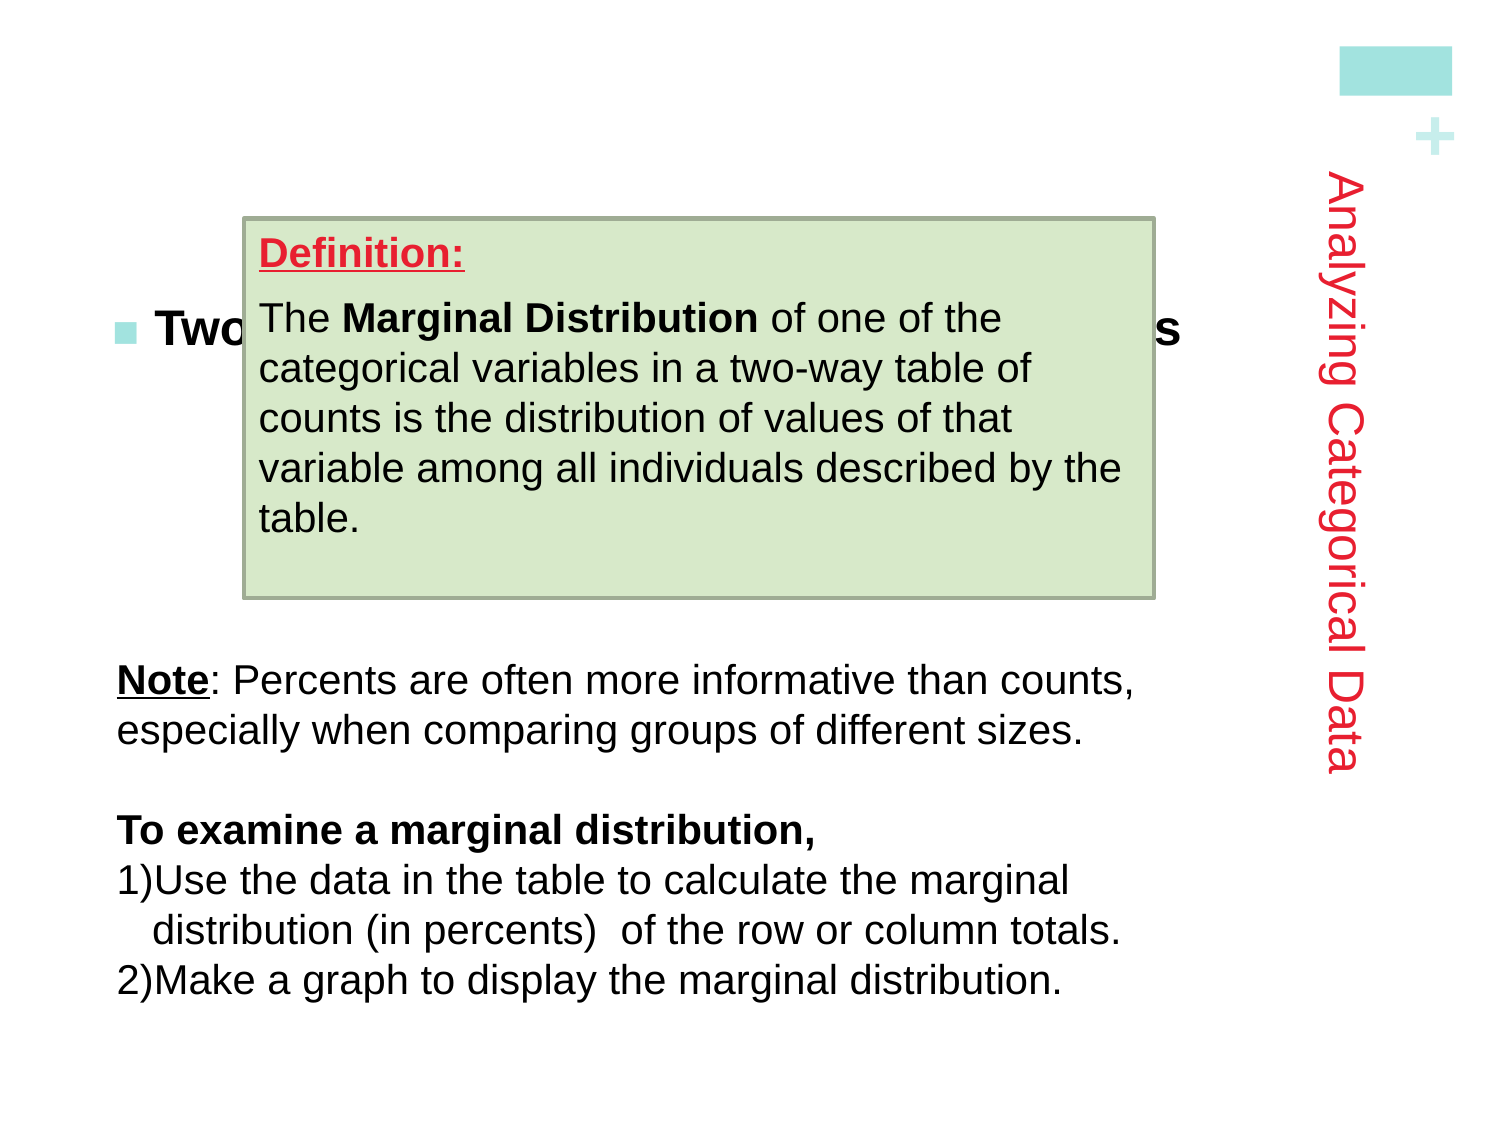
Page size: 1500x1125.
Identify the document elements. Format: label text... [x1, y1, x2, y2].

text_box Note: Percents are often more informative than counts, especially when comparing groups of different sizes. To examine a marginal distribution, Use the data in the table to calculate the marginal distribution (in percents) of the row or column totals. Make a graph to display the marginal distribution. [101, 645, 1279, 1060]
text_box Definition: The Marginal Distribution of one of the categorical variables in a two-way table of counts is the distribution of values of that variable among all individuals described by the table. [242, 216, 1156, 600]
list Two-Way Tables and Marginal Distributions [101, 96, 1312, 455]
title Analyzing Categorical Data [1311, 156, 1424, 1006]
